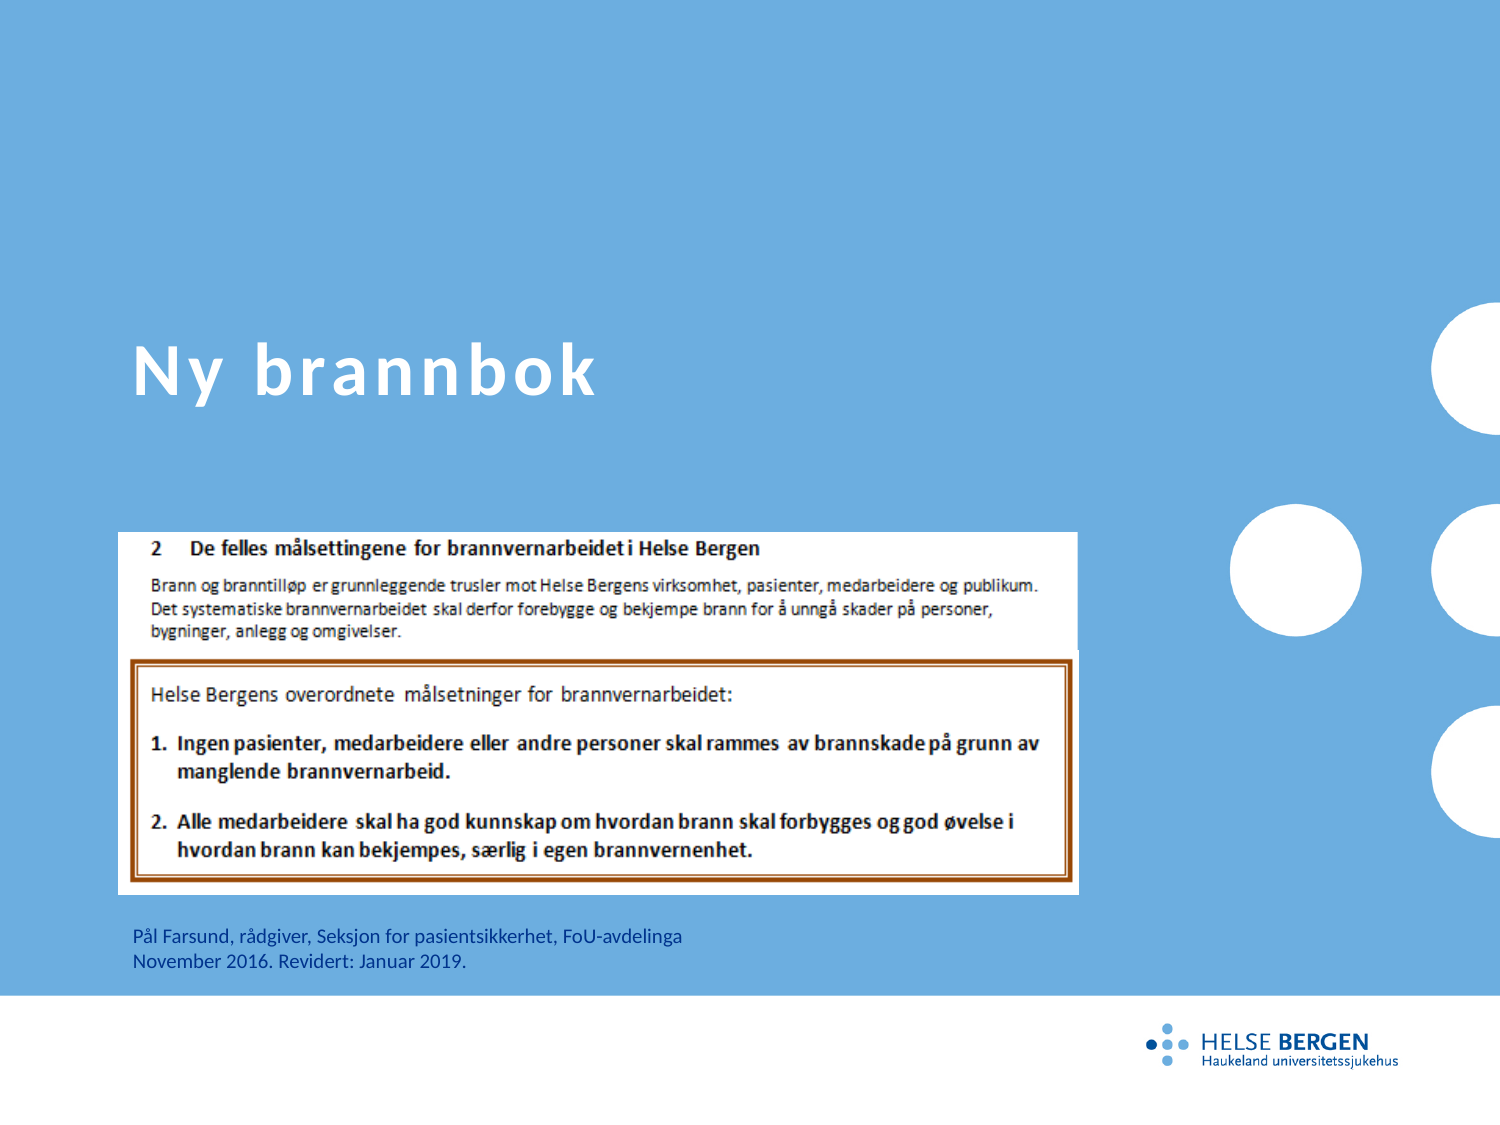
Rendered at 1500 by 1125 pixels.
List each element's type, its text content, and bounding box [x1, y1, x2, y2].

title Ny brannbok [118, 311, 986, 418]
text_box Pål Farsund, rådgiver, Seksjon for pasientsikkerhet, FoU-avdelinga November 2016. Revidert: Januar 2019. [118, 915, 1118, 980]
picture [0, 0, 1500, 1069]
